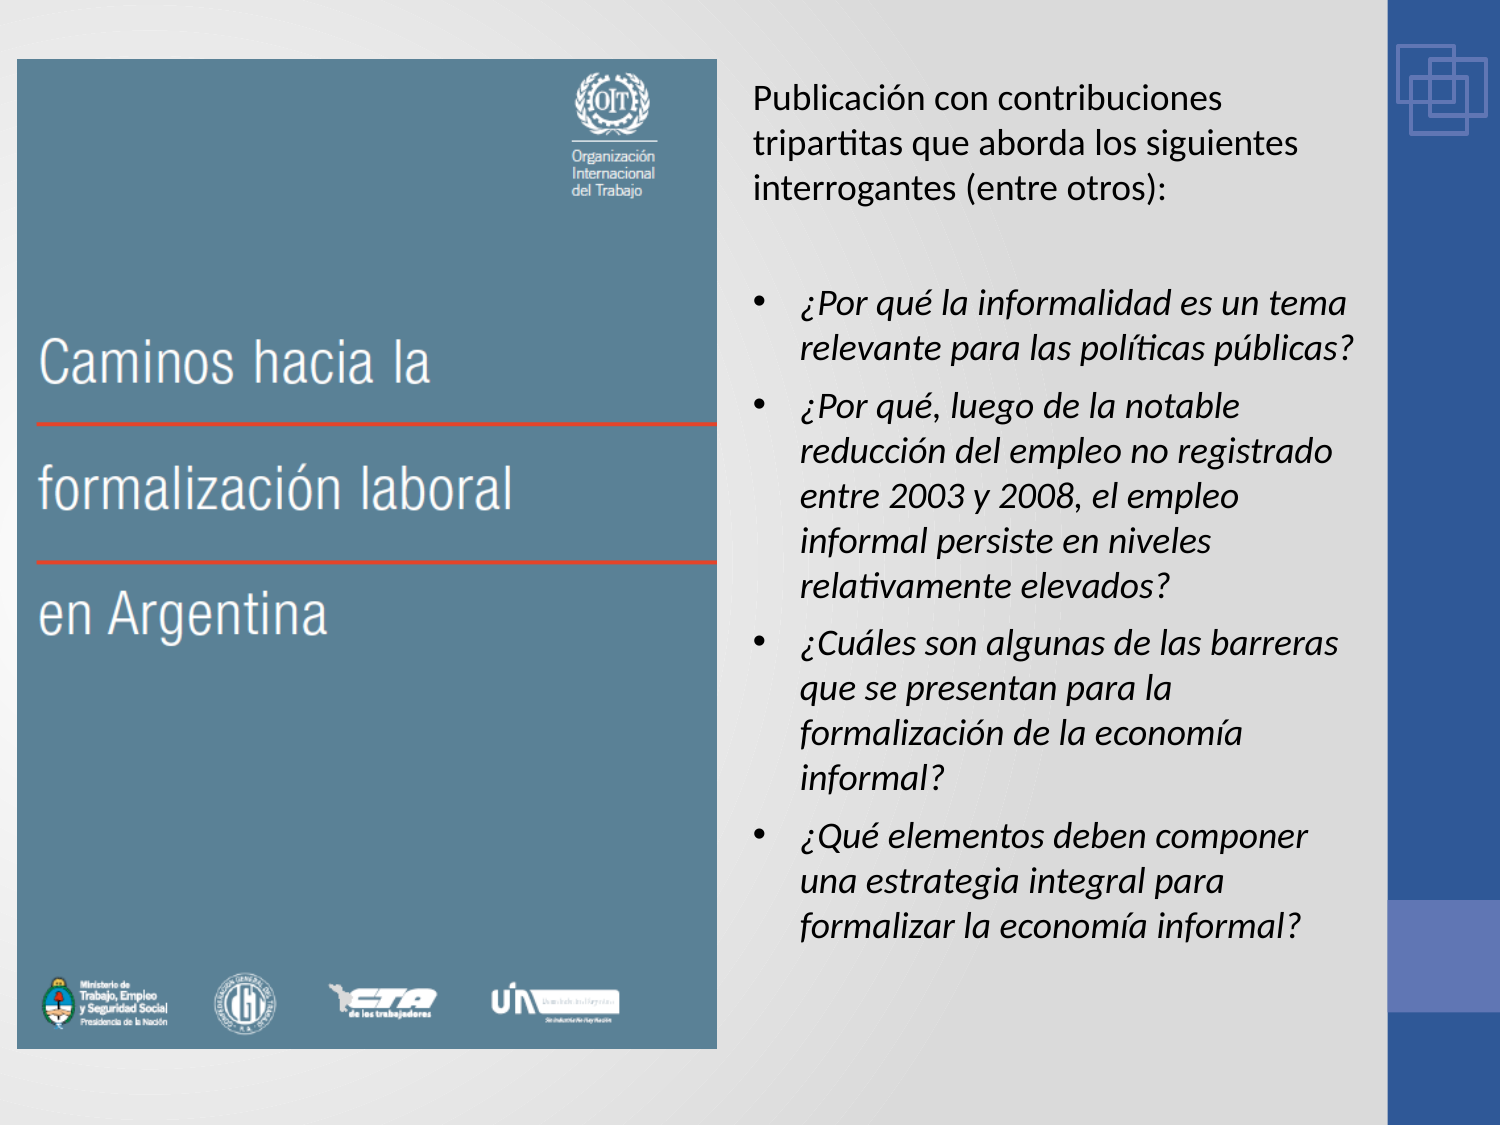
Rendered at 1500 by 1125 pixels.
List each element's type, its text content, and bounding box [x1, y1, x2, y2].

picture [17, 58, 717, 1050]
text_box Publicación con contribuciones tripartitas que aborda los siguientes interrogantes (entre otros): ¿Por qué la informalidad es un tema relevante para las políticas públicas? ¿Por qué, luego de la notable reducción del empleo no registrado entre 2003 y 2008, el empleo informal persiste en niveles relativamente elevados? ¿Cuáles son algunas de las barreras que se presentan para la formalización de la economía informal? ¿Qué elementos deben componer una estrategia integral para formalizar la economía informal? [738, 65, 1376, 954]
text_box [1397, 45, 1487, 134]
list [726, 262, 1325, 1050]
